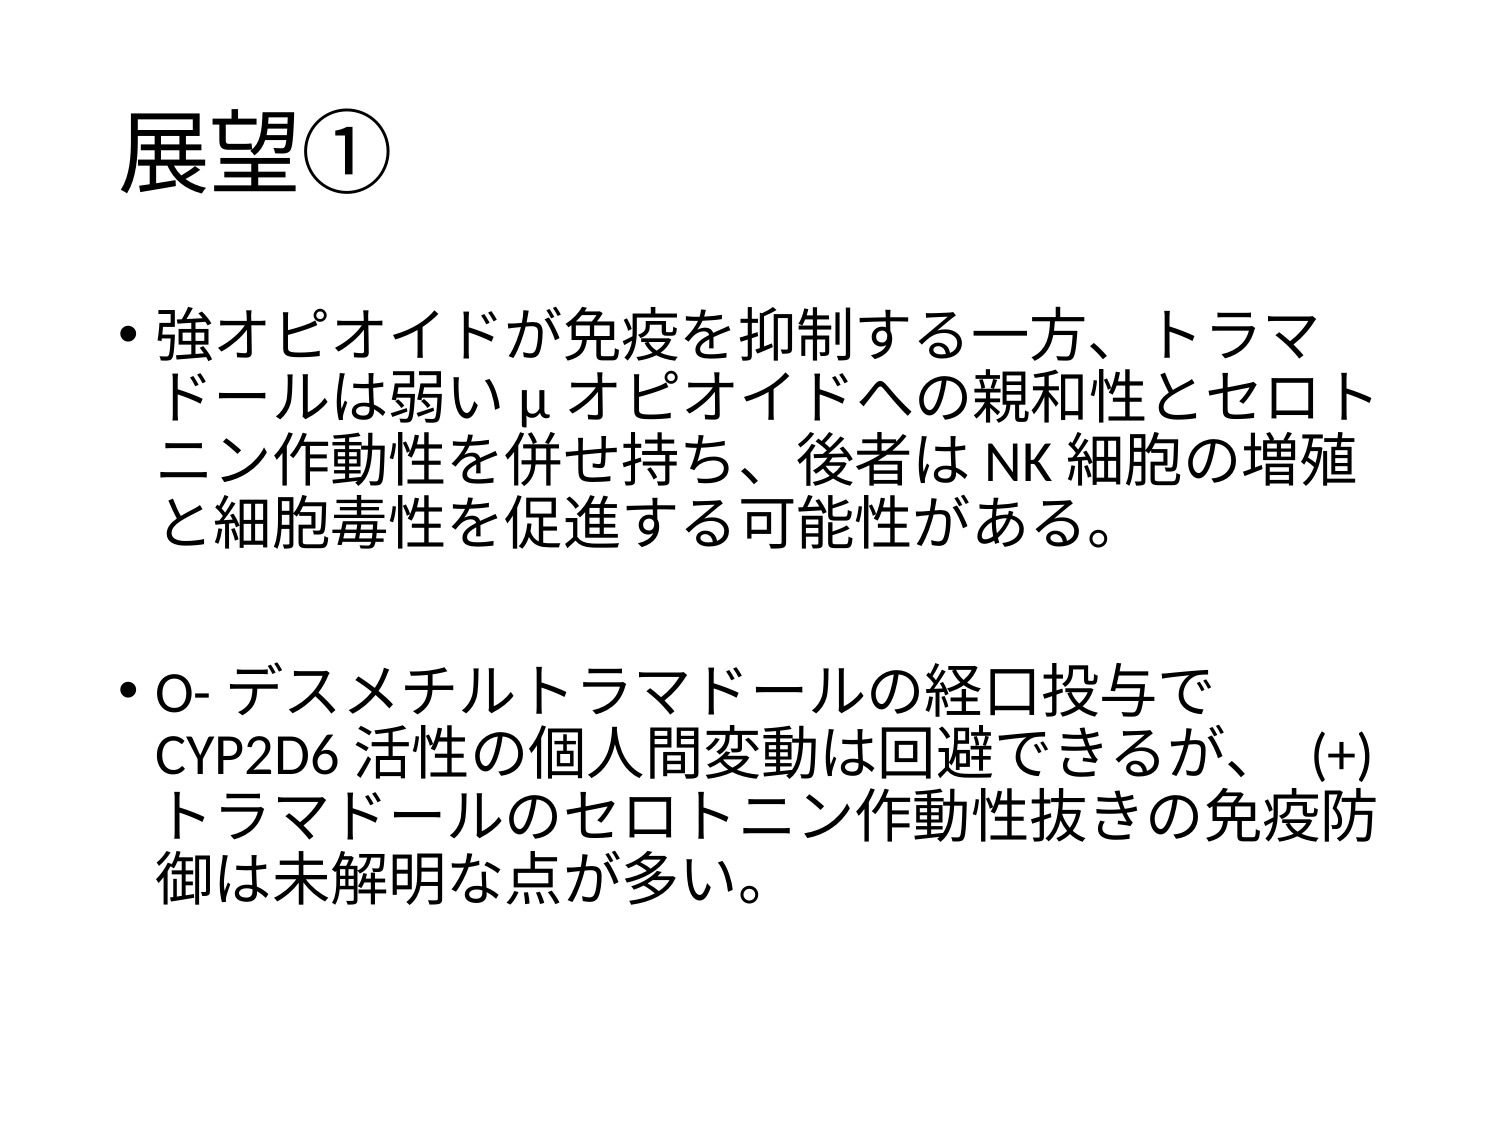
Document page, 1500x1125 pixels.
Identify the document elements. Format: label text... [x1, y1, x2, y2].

title 展望① [103, 59, 1460, 255]
list 強オピオイドが免疫を抑制する一方、トラマドールは弱いμオピオイドへの親和性とセロトニン作動性を併せ持ち、後者はNK細胞の増殖と細胞毒性を促進する可能性がある。 O-デスメチルトラマドールの経口投与でCYP2D6活性の個人間変動は回避できるが、 (+)トラマドールのセロトニン作動性抜きの免疫防御は未解明な点が多い。 [103, 298, 1410, 1047]
